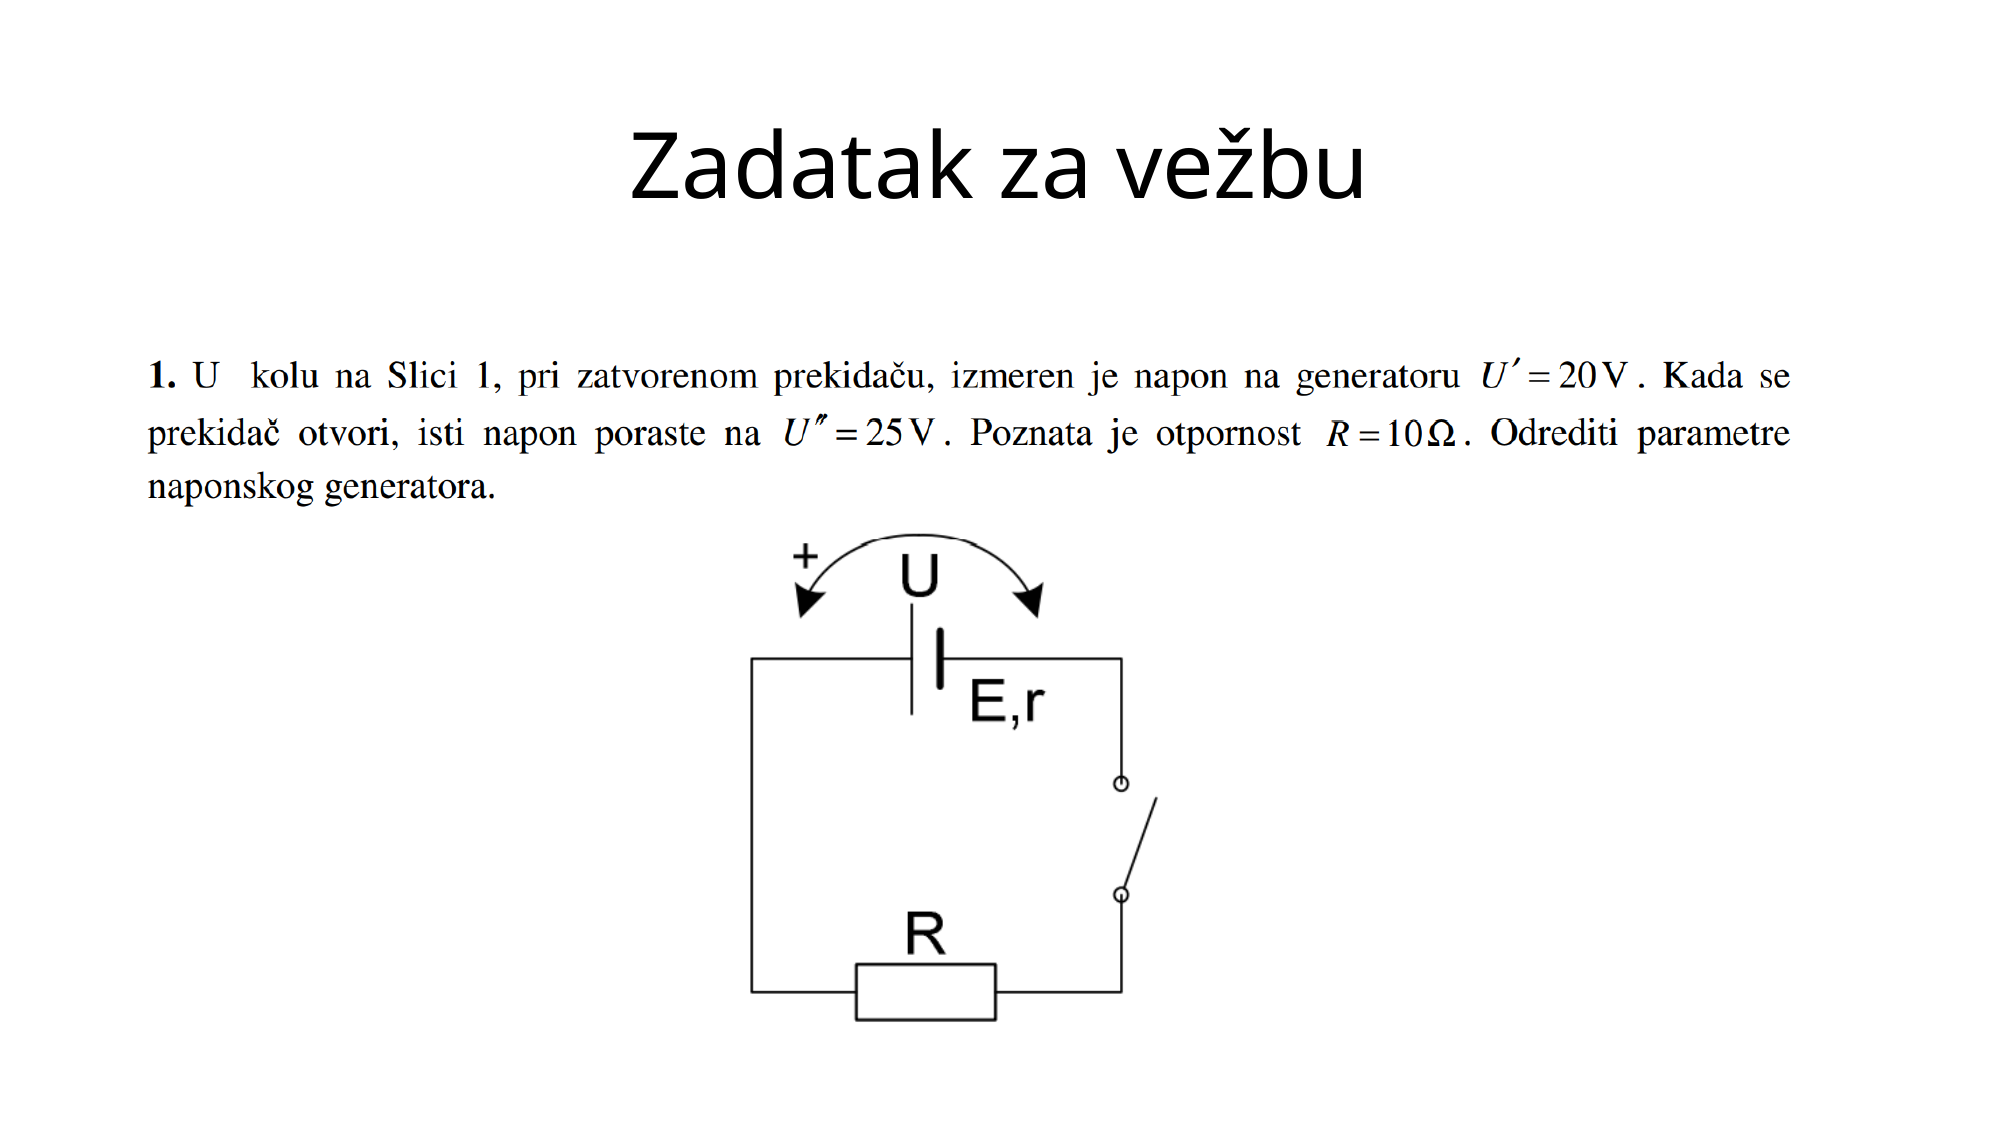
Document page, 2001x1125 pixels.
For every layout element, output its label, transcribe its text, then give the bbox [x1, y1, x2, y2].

picture [639, 495, 1232, 1125]
title Zadatak za vežbu [137, 59, 1863, 278]
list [115, 335, 1841, 524]
